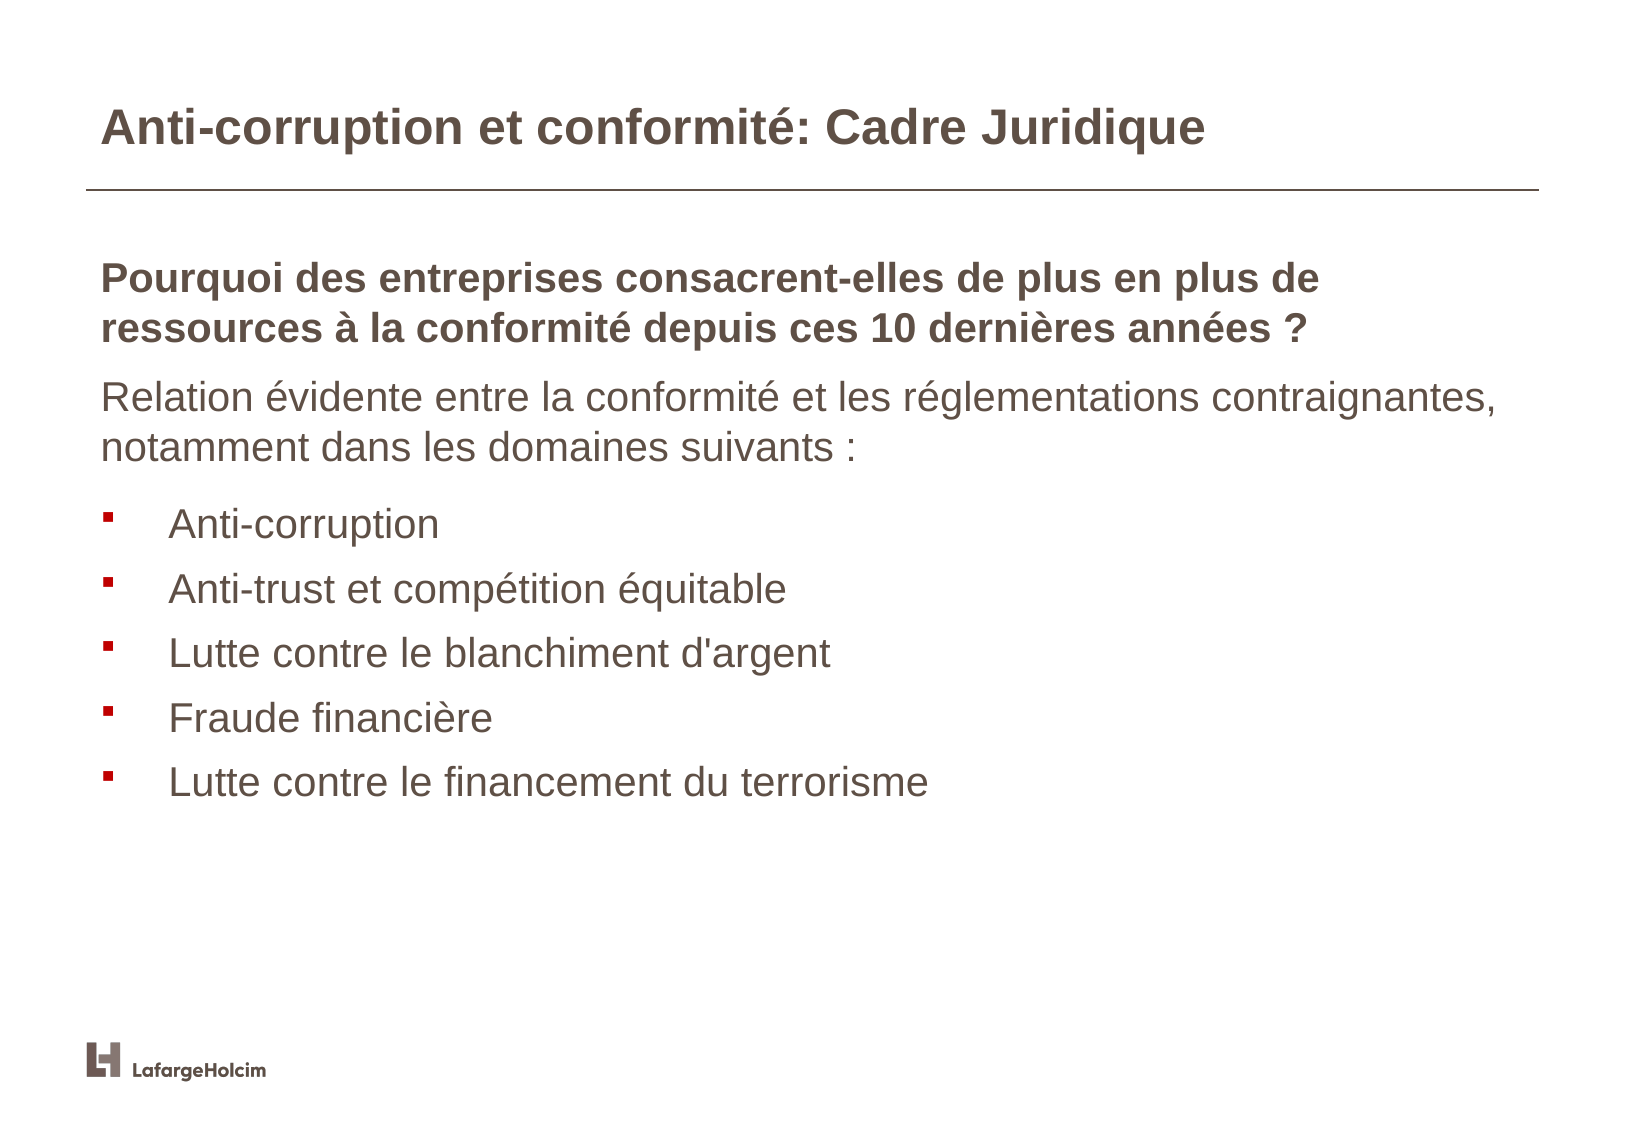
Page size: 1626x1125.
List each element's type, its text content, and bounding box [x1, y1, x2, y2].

picture [85, 1041, 266, 1082]
title Anti-corruption et conformité: Cadre Juridique [85, 30, 1539, 171]
text_box Pourquoi des entreprises consacrent-elles de plus en plus de ressources à la conformité depuis ces 10 dernières années ? Relation évidente entre la conformité et les réglementations contraignantes, notamment dans les domaines suivants : Anti-corruption Anti-trust et compétition équitable Lutte contre le blanchiment d'argent Fraude financière Lutte contre le financement du terrorisme [85, 243, 1539, 813]
